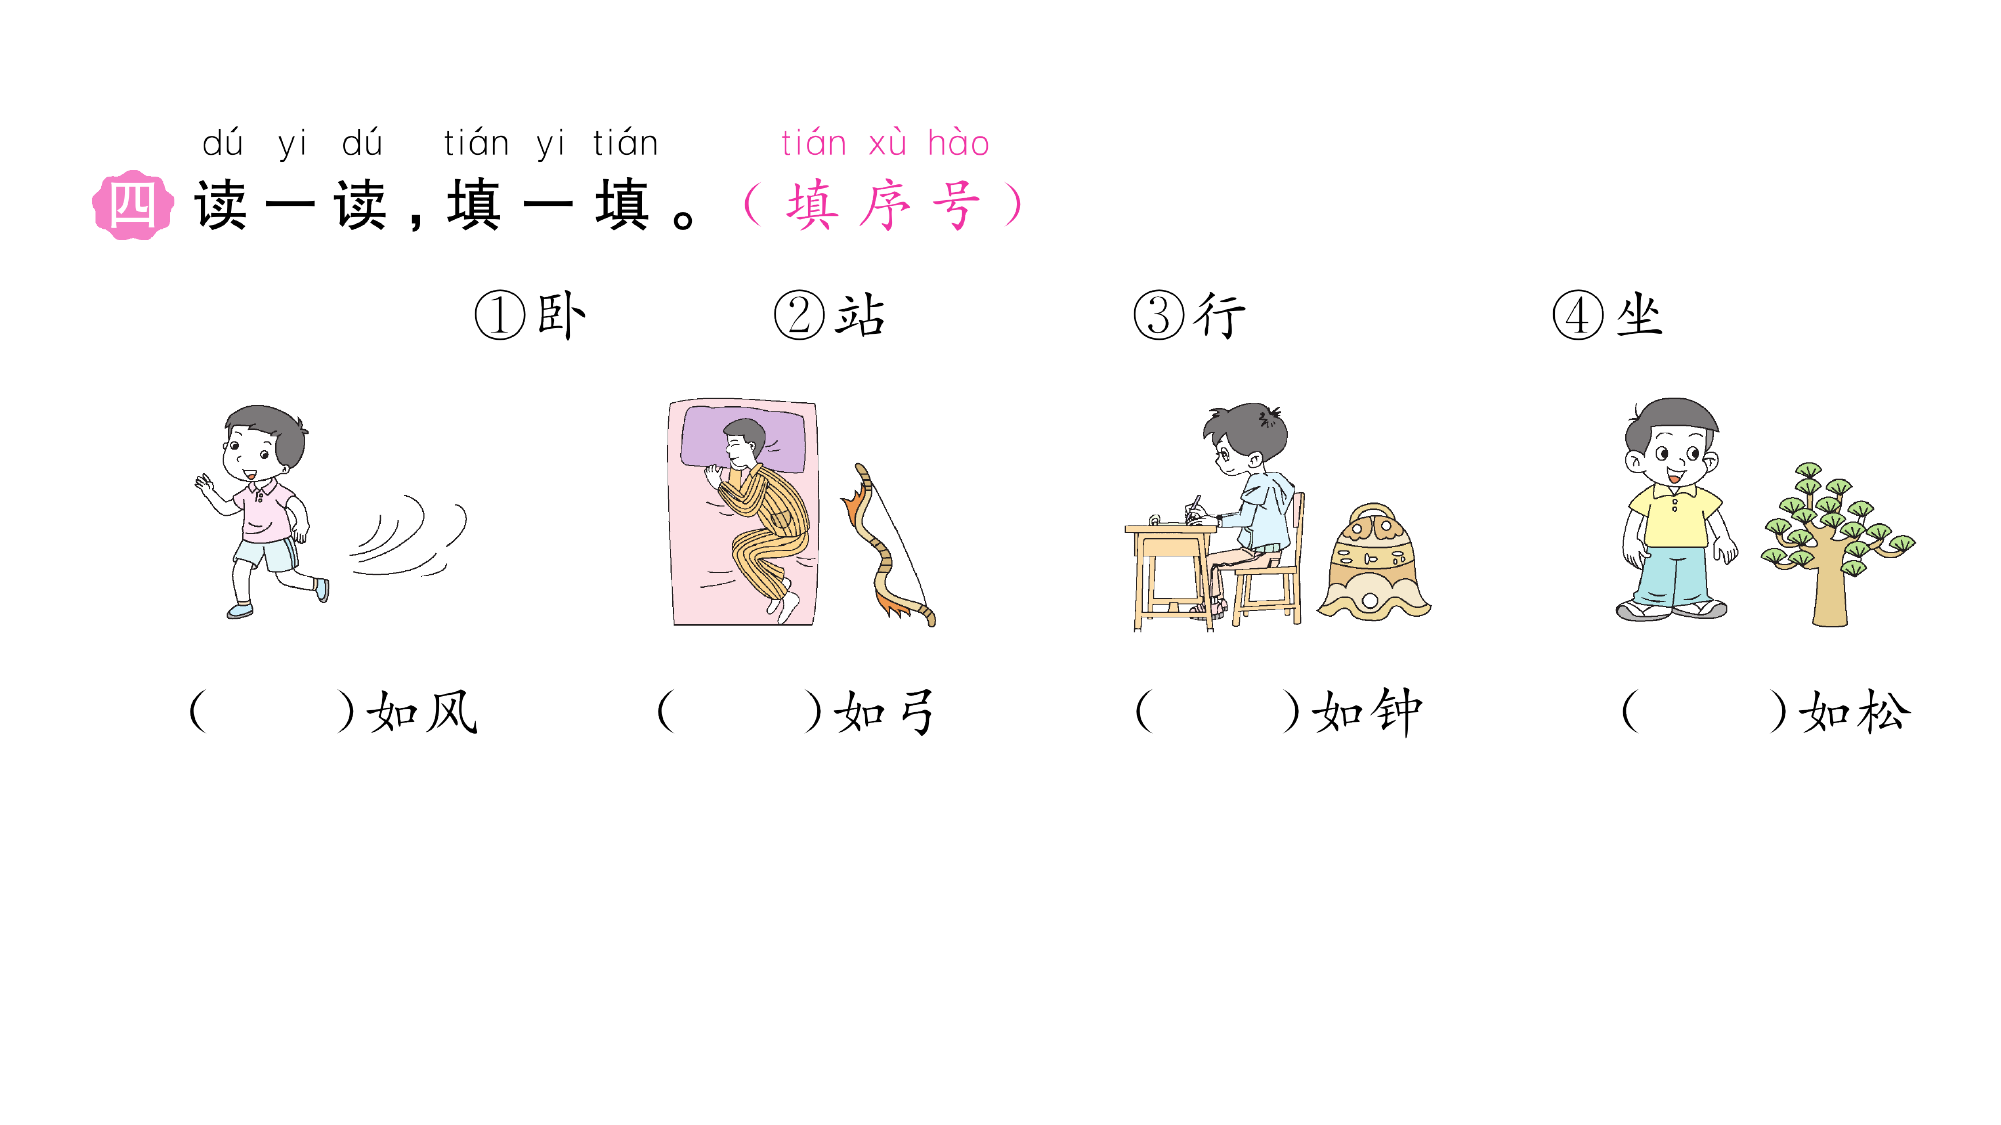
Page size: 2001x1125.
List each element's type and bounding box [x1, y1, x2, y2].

picture [87, 117, 1979, 759]
